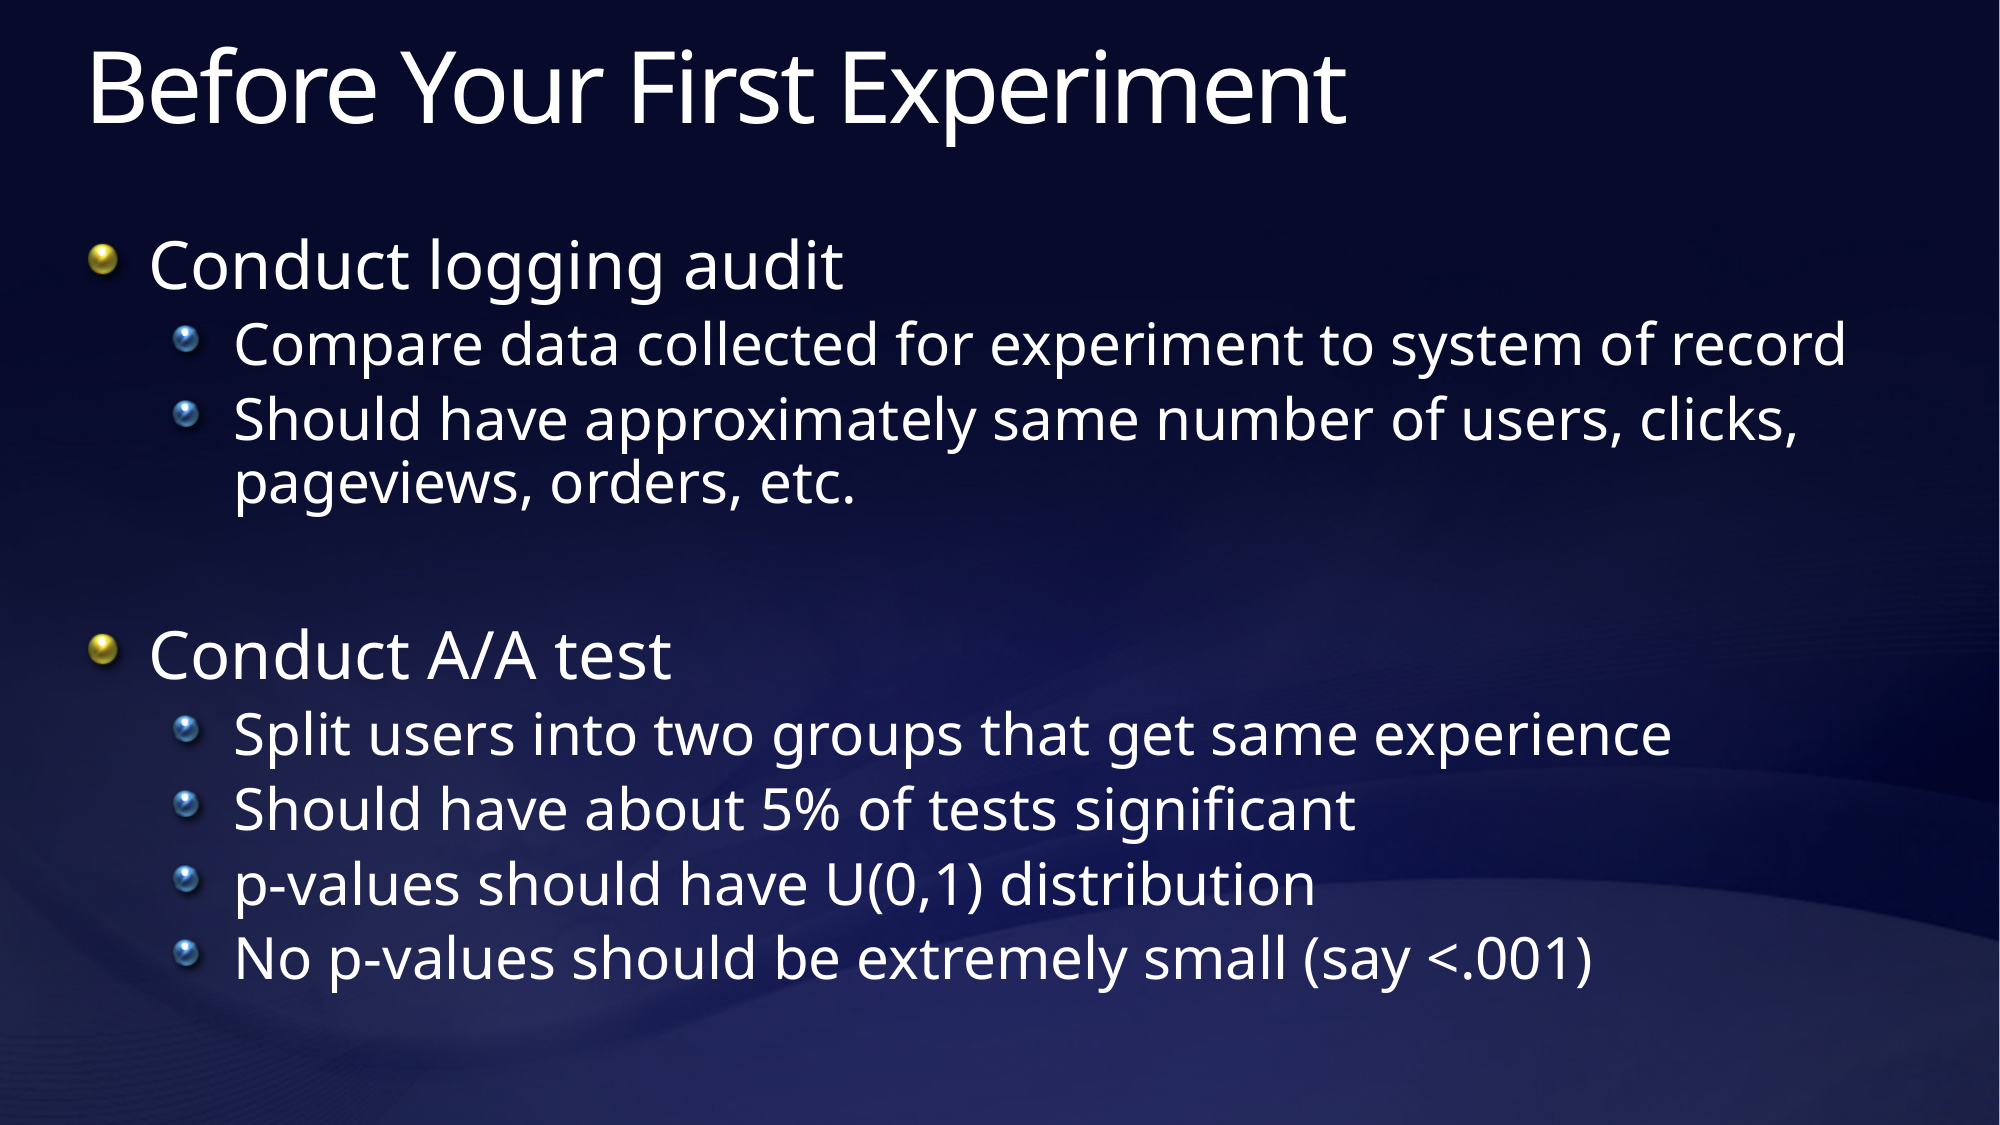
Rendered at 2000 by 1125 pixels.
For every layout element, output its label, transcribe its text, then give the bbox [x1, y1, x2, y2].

list Conduct logging audit Compare data collected for experiment to system of record Should have approximately same number of users, clicks, pageviews, orders, etc. Conduct A/A test Split users into two groups that get same experience Should have about 5% of tests significant p-values should have U(0,1) distribution No p-values should be extremely small (say <.001) [83, 231, 1917, 1002]
title Before Your First Experiment [84, 37, 1917, 147]
picture [0, 0, 2000, 1125]
